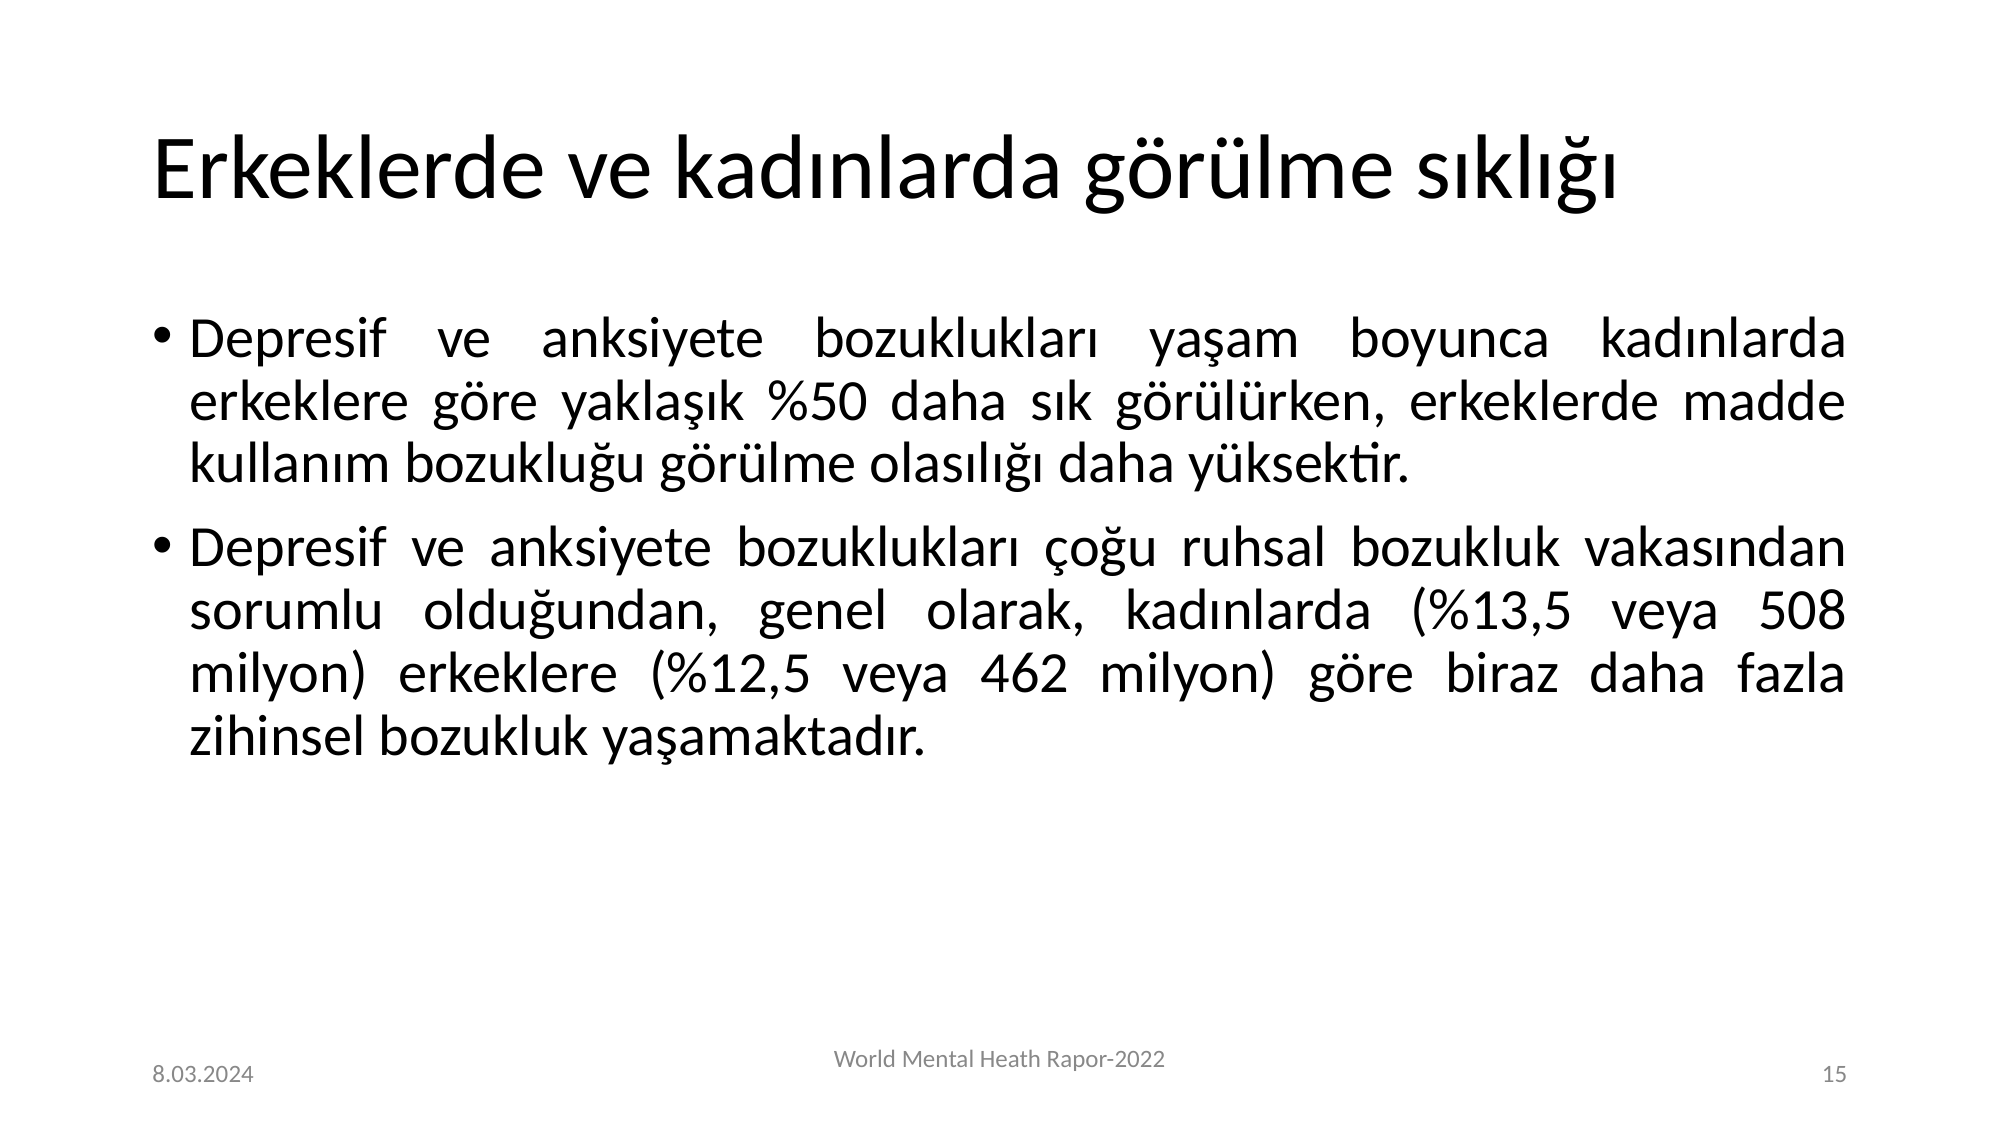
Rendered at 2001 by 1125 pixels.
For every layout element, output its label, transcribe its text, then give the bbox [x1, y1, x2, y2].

footer World Mental Heath Rapor-2022 [662, 1042, 1338, 1103]
title Erkeklerde ve kadınlarda görülme sıklığı [137, 59, 1863, 278]
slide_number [137, 1042, 588, 1103]
slide_number ‹#› [1412, 1042, 1863, 1103]
list Depresif ve anksiyete bozuklukları yaşam boyunca kadınlarda erkeklere göre yaklaşık %50 daha sık görülürken, erkeklerde madde kullanım bozukluğu görülme olasılığı daha yüksektir. Depresif ve anksiyete bozuklukları çoğu ruhsal bozukluk vakasından sorumlu olduğundan, genel olarak, kadınlarda (%13,5 veya 508 milyon) erkeklere (%12,5 veya 462 milyon) göre biraz daha fazla zihinsel bozukluk yaşamaktadır. [137, 299, 1863, 1014]
